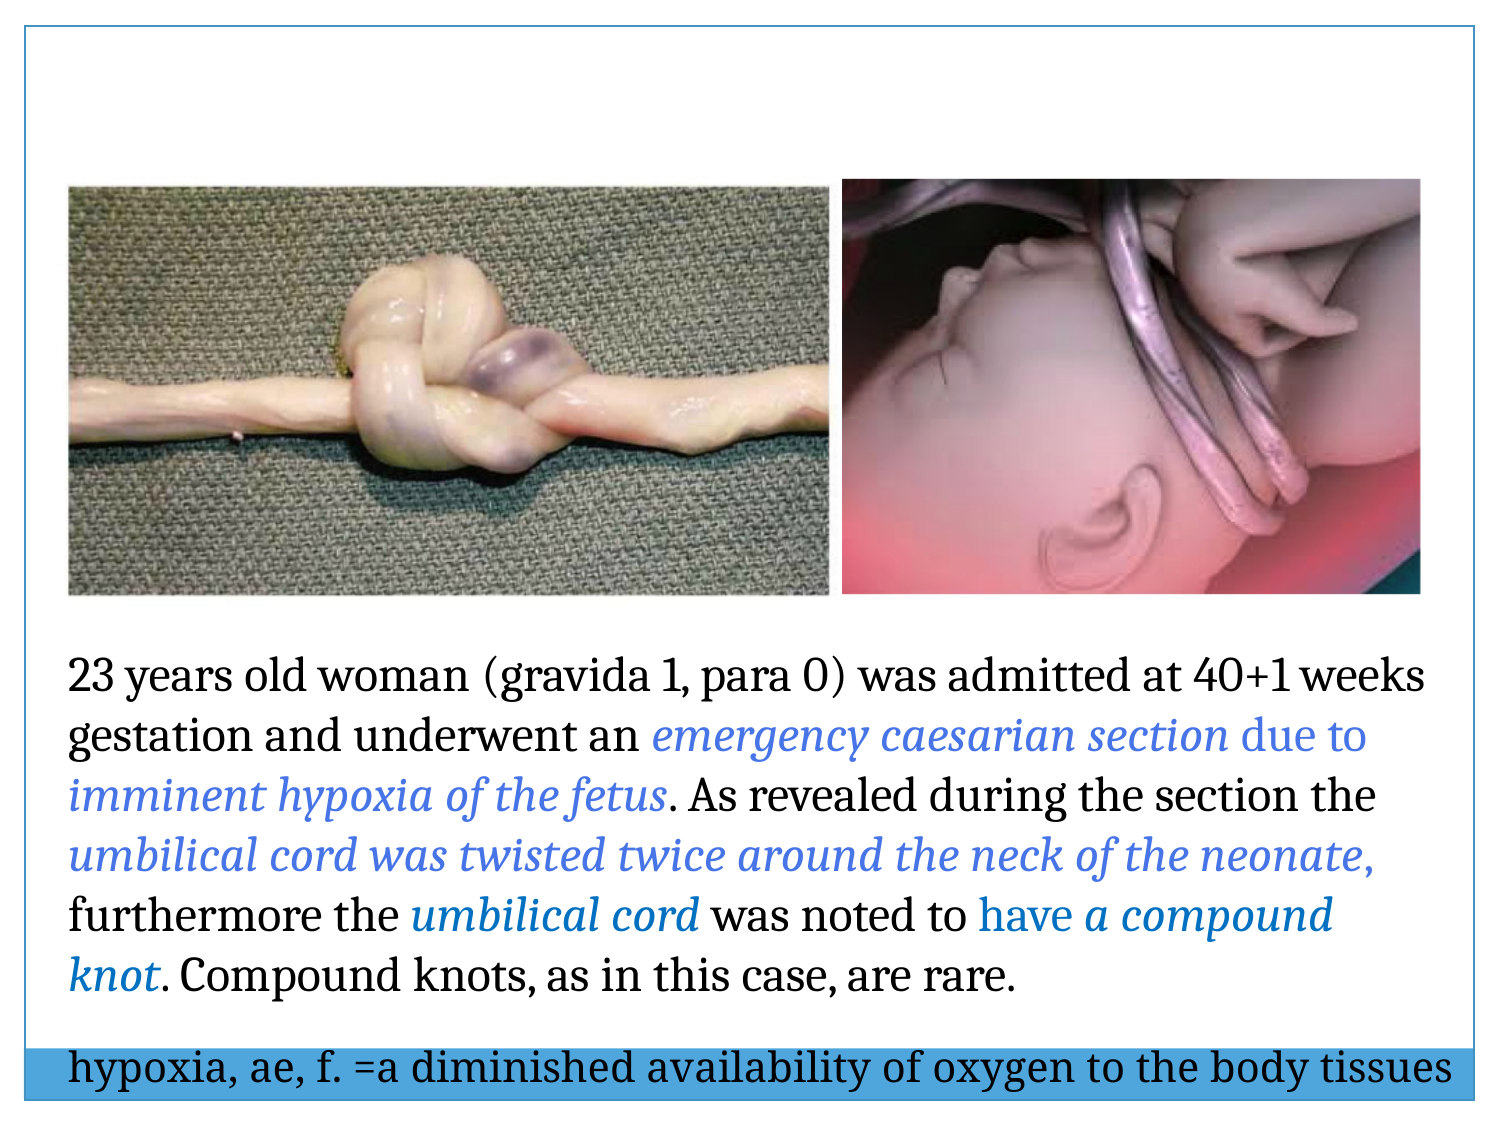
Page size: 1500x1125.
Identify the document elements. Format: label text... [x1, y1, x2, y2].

picture [55, 176, 1421, 613]
text_box hypoxia, ae, f. =a diminished availability of oxygen to the body tissues [53, 1033, 1471, 1099]
text_box 23 years old woman (gravida 1, para 0) was admitted at 40+1 weeks gestation and underwent an emergency caesarian section due to imminent hypoxia of the fetus. As revealed during the section the umbilical cord was twisted twice around the neck of the neonate, furthermore the umbilical cord was noted to have a compound knot. Compound knots, as in this case, are rare. [53, 633, 1456, 1009]
